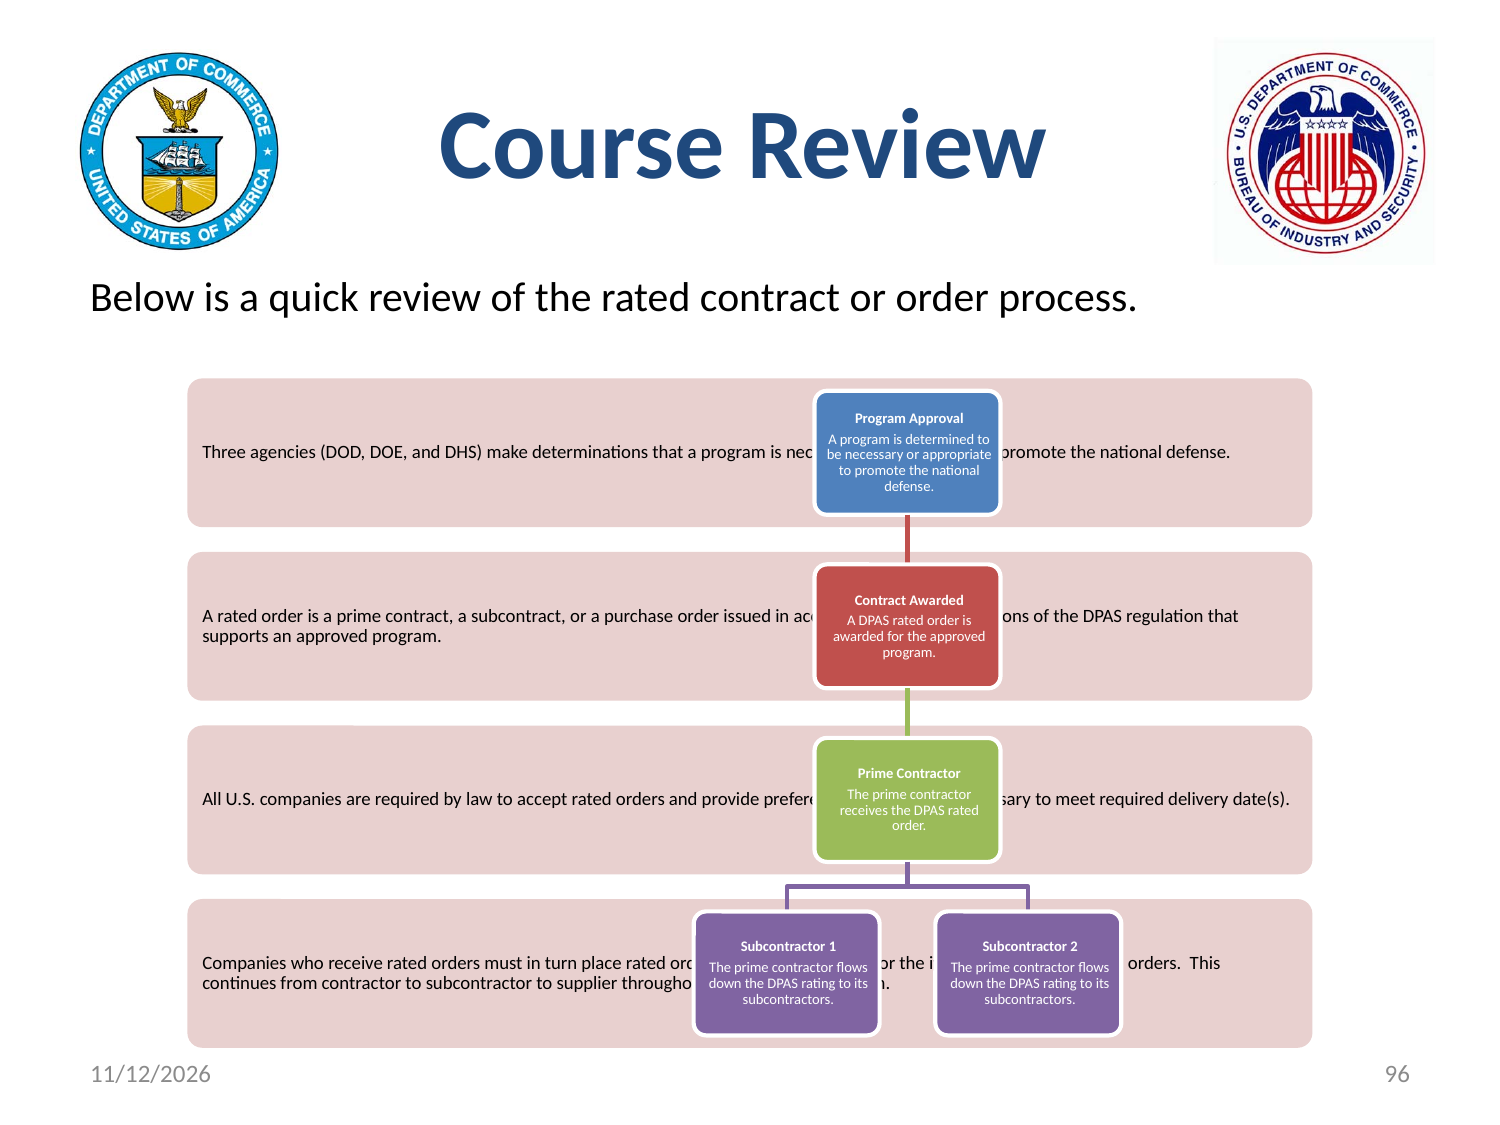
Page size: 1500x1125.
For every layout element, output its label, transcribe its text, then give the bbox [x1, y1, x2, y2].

slide_number 96 [1074, 1042, 1425, 1103]
title Course Review [300, 45, 1188, 233]
list Below is a quick review of the rated contract or order process. [75, 262, 1425, 1005]
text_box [187, 377, 1313, 1049]
picture [1212, 37, 1436, 265]
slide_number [75, 1042, 425, 1103]
picture [75, 49, 282, 253]
